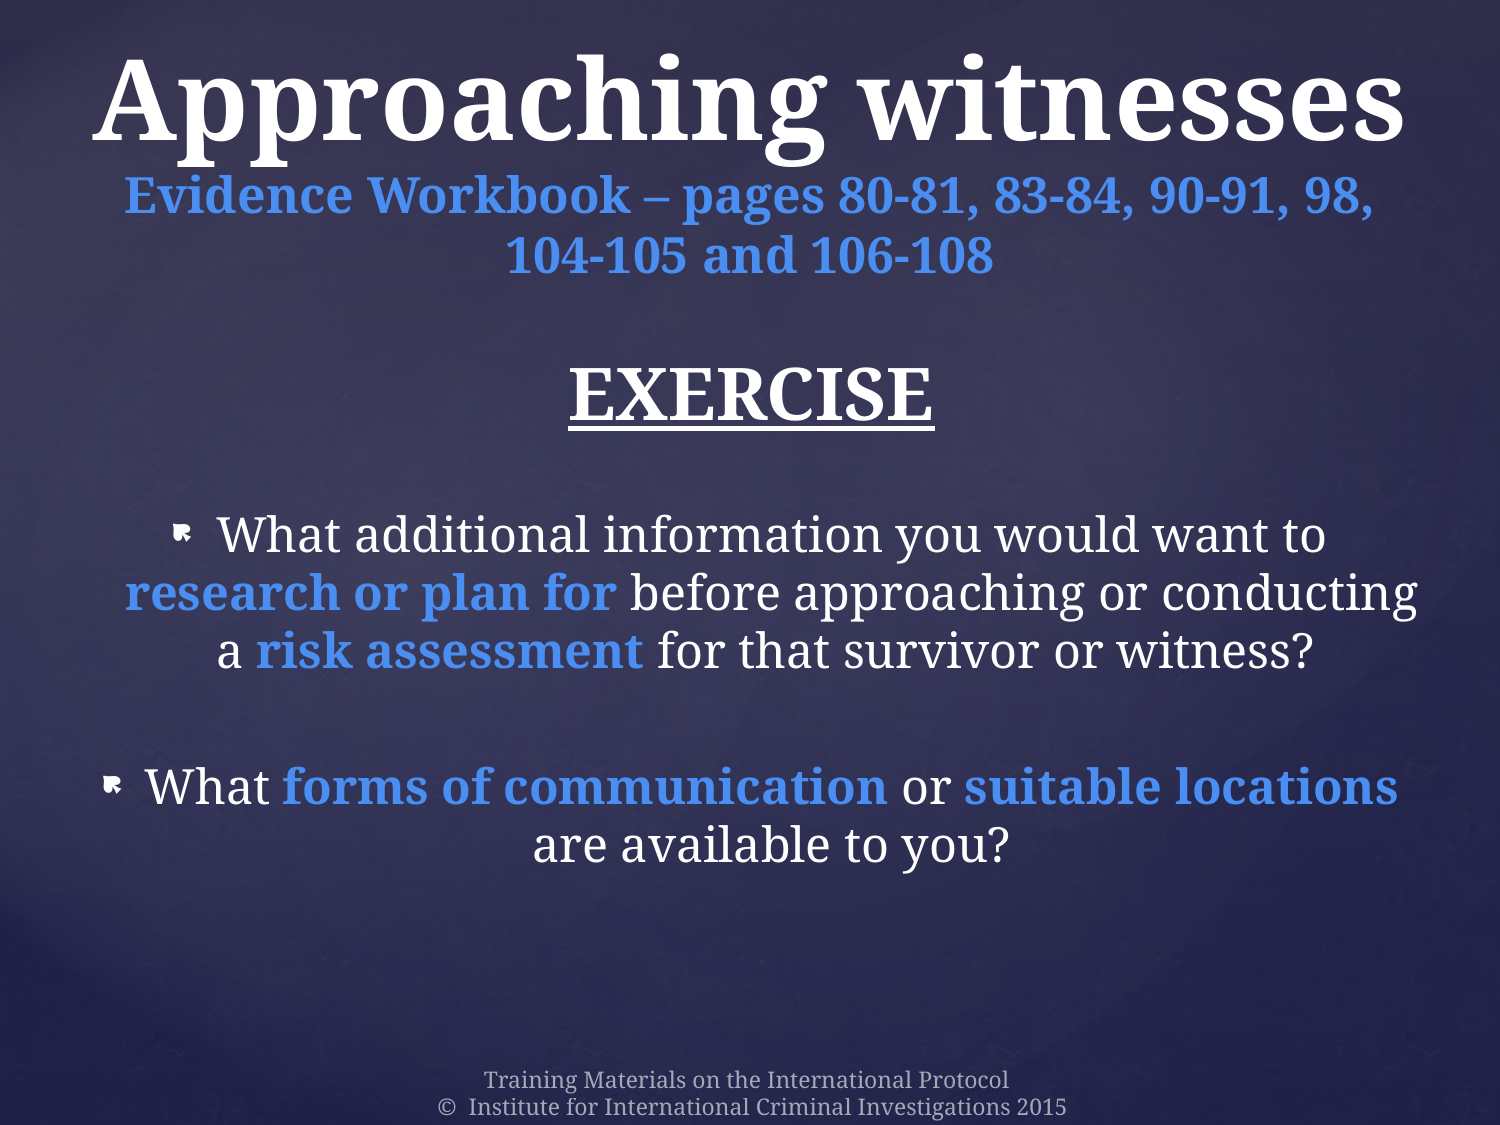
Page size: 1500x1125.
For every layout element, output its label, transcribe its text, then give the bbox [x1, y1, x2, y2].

title Approaching witnesses Evidence Workbook – pages 80-81, 83-84, 90-91, 98, 104-105 and 106-108 [76, 30, 1424, 291]
list Exercise What additional information you would want to research or plan for before approaching or conducting a risk assessment for that survivor or witness? What forms of communication or suitable locations are available to you? [53, 314, 1447, 906]
footer Training Materials on the International Protocol © Institute for International Criminal Investigations 2015 [371, 1057, 1134, 1118]
